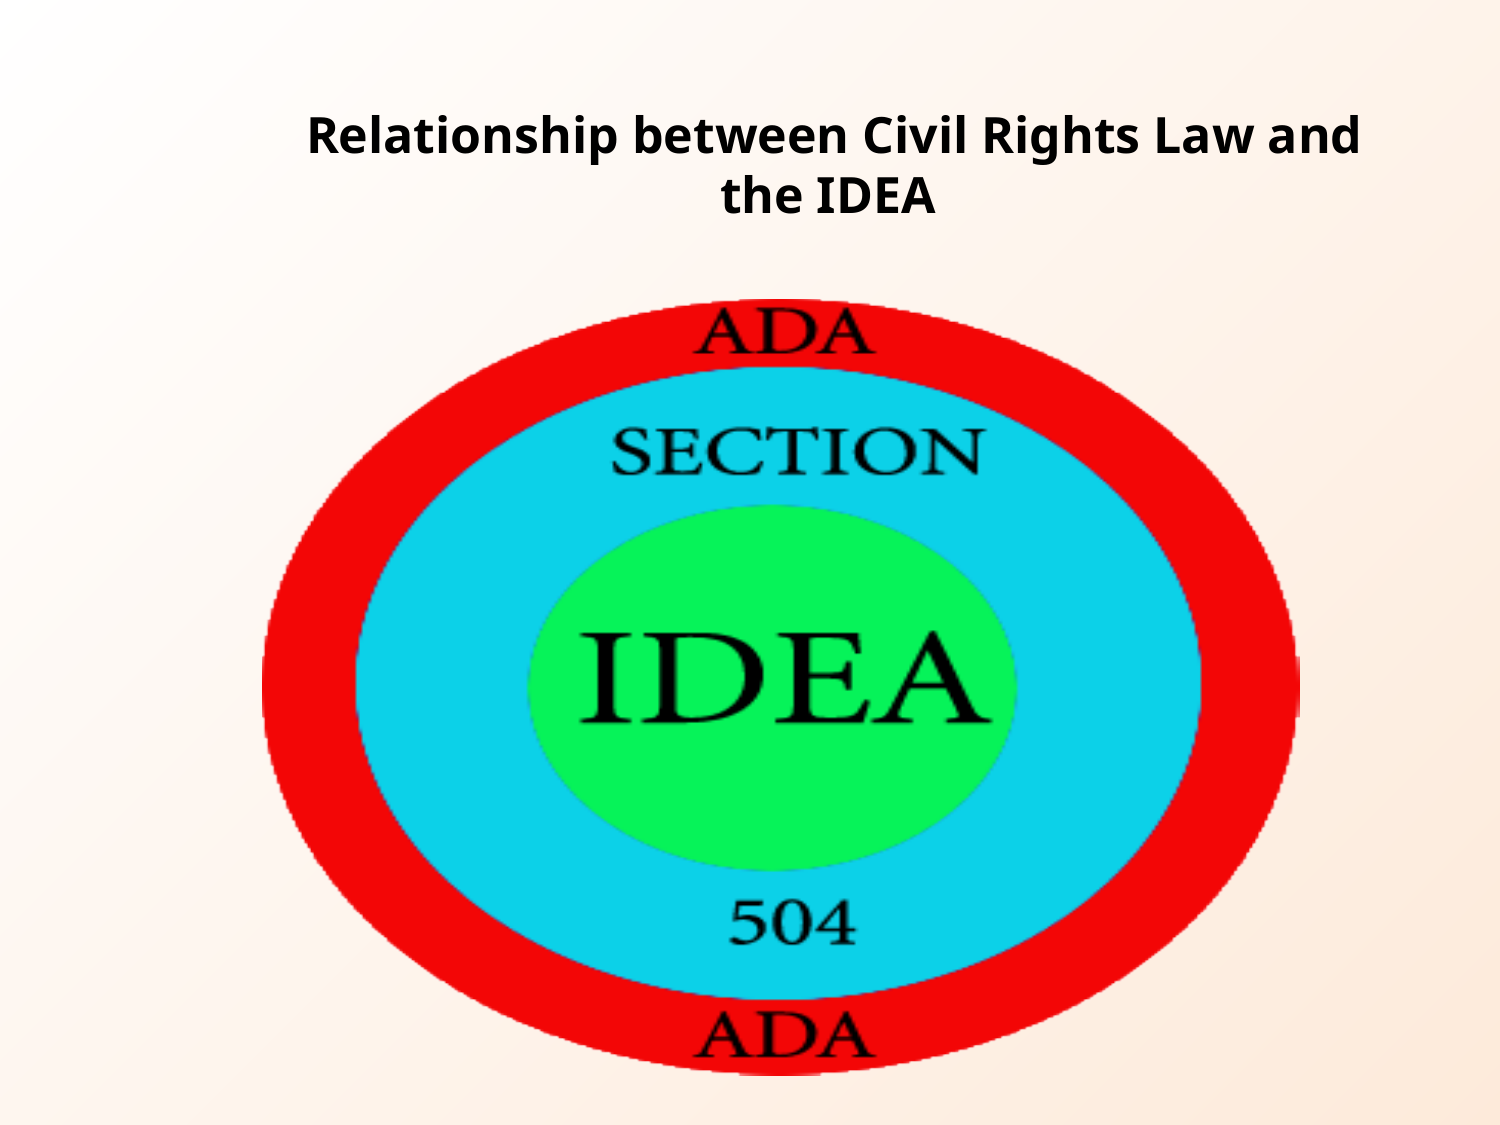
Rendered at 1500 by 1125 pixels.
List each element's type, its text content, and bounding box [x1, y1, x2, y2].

picture [262, 299, 1301, 1076]
text_box Relationship between Civil Rights Law and the IDEA [262, 96, 1407, 231]
